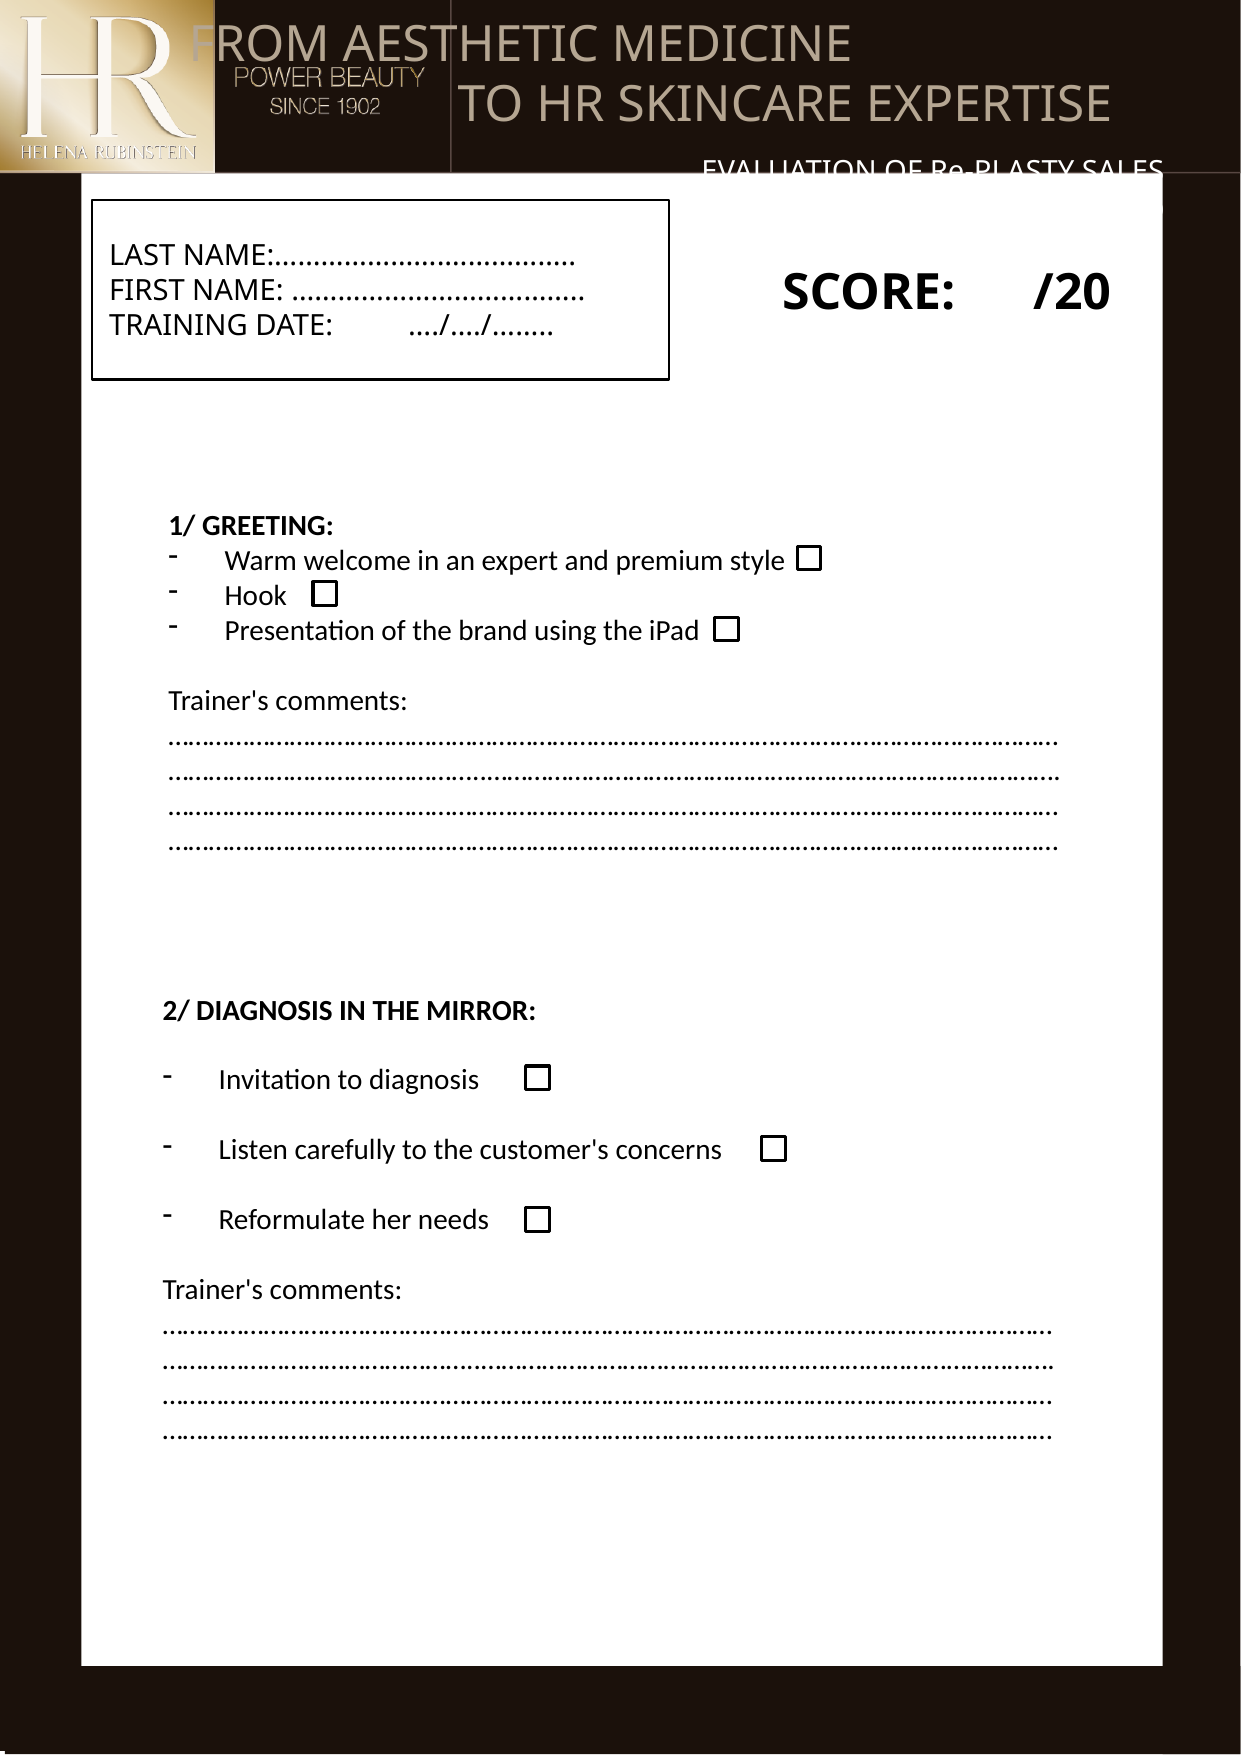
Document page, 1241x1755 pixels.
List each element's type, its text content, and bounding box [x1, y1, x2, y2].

text_box [3, 1664, 1241, 1755]
text_box [311, 580, 339, 607]
text_box [524, 1206, 551, 1233]
text_box [0, 181, 83, 1753]
text_box FROM AESTHETIC MEDICINE TO HR SKINCARE EXPERTISE EVALUATION OF Re-PLASTY SALES SCENARIO [159, 2, 1182, 235]
picture [0, 0, 216, 173]
text_box [795, 544, 823, 572]
text_box 1/ GREETING: Warm welcome in an expert and premium style Hook Presentation of the brand using the iPad Trainer's comments: ……………………………………………………………………………………………………………………………………………………………..…………………………………………………………………………. ………………………………………………………………………………………………………………………………………………………………………………………………………………………………………… [153, 499, 1087, 899]
text_box [451, 0, 1241, 172]
text_box [1160, 175, 1241, 1664]
text_box [90, 198, 671, 382]
text_box 2/ DIAGNOSIS IN THE MIRROR: Invitation to diagnosis Listen carefully to the customer's concerns Reformulate her needs Trainer's comments: ……………………………………………………………………………………………………………………………………………………………..…………………………………………………………………………. ………………………………………………………………………………………………………………………………………………………………………………………………………………………………………… [147, 983, 1081, 1558]
text_box [713, 615, 740, 643]
picture [232, 0, 425, 187]
text_box [760, 1135, 788, 1163]
text_box [524, 1064, 551, 1092]
text_box SCORE: /20 [750, 250, 1129, 329]
